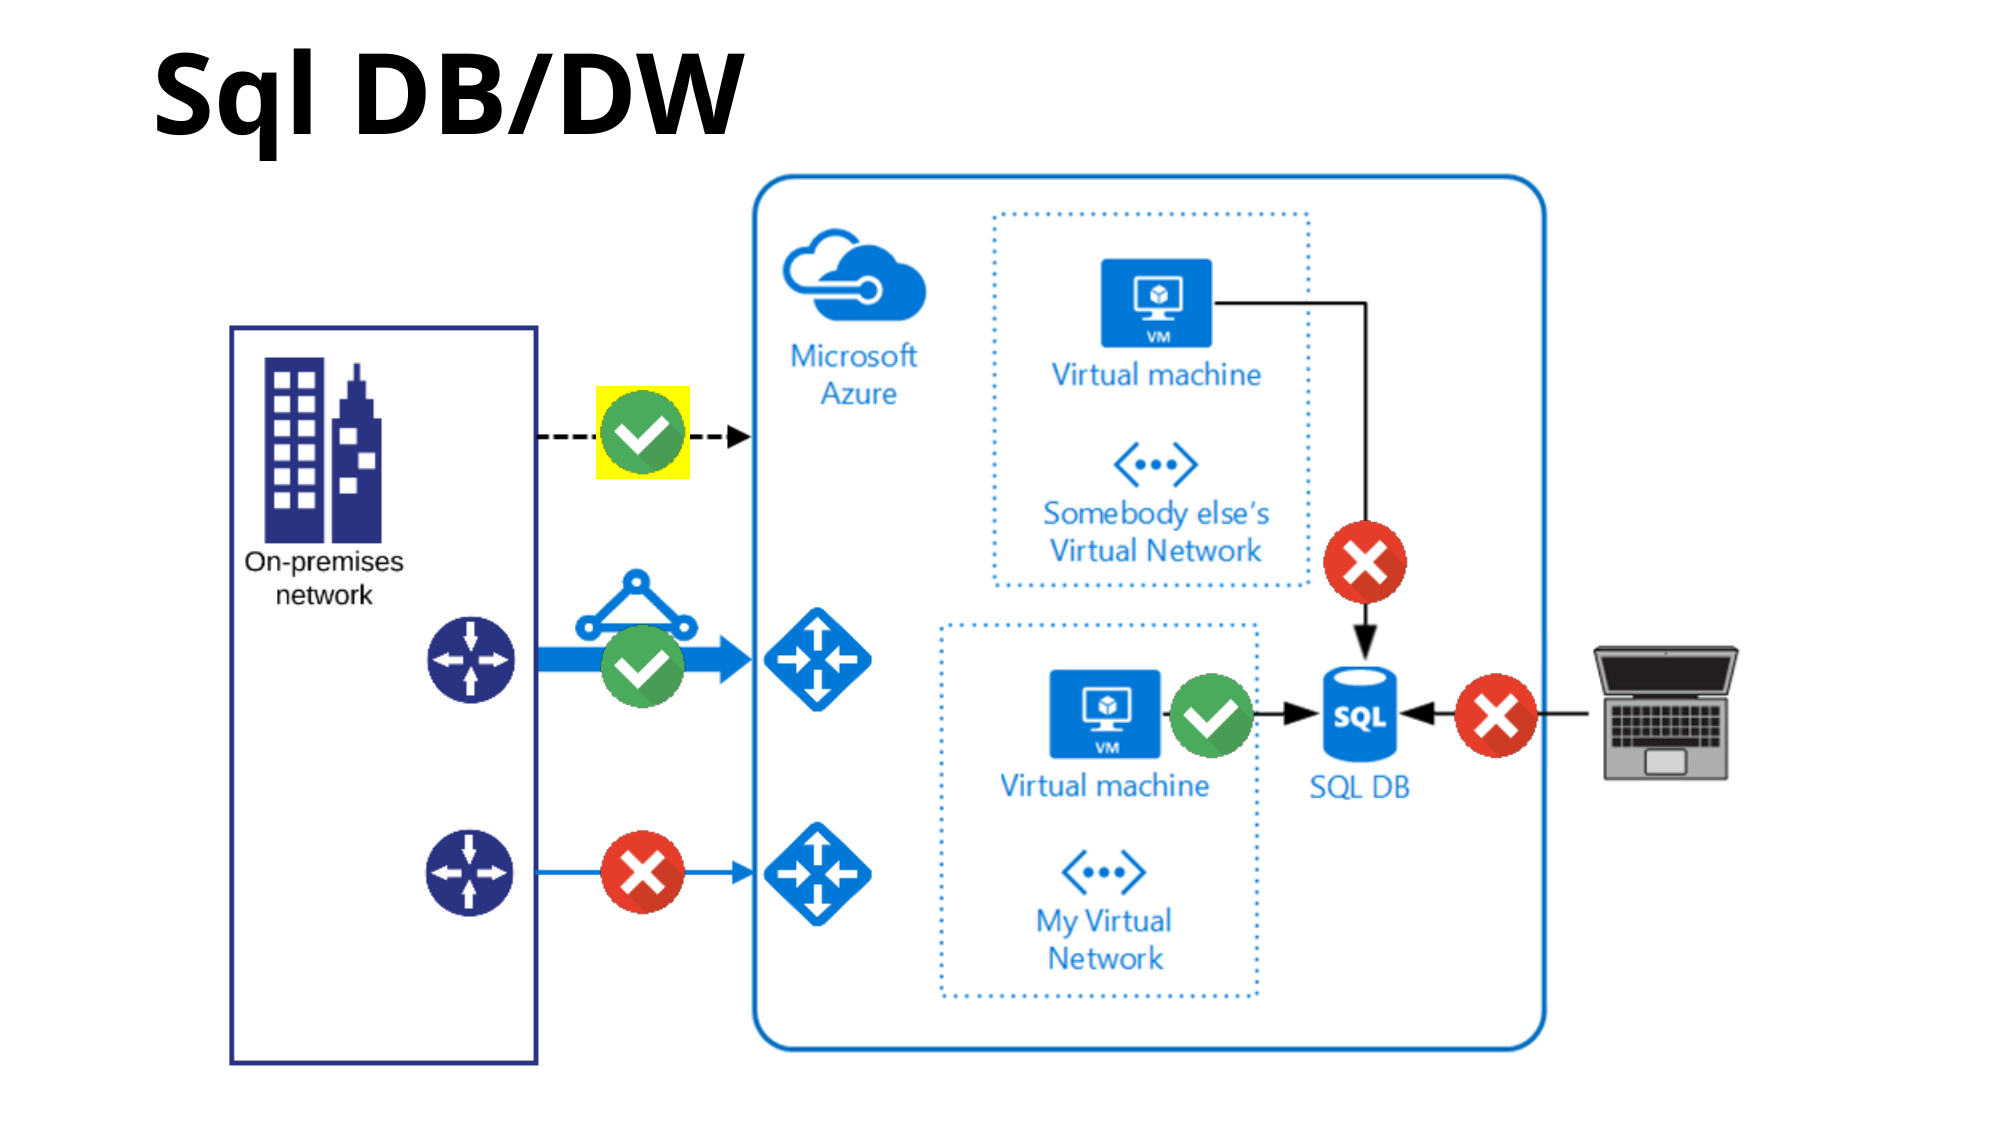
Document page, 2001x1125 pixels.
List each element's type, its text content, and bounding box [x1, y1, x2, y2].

picture [228, 164, 1772, 1125]
title Sql DB/DW [137, 0, 1863, 196]
